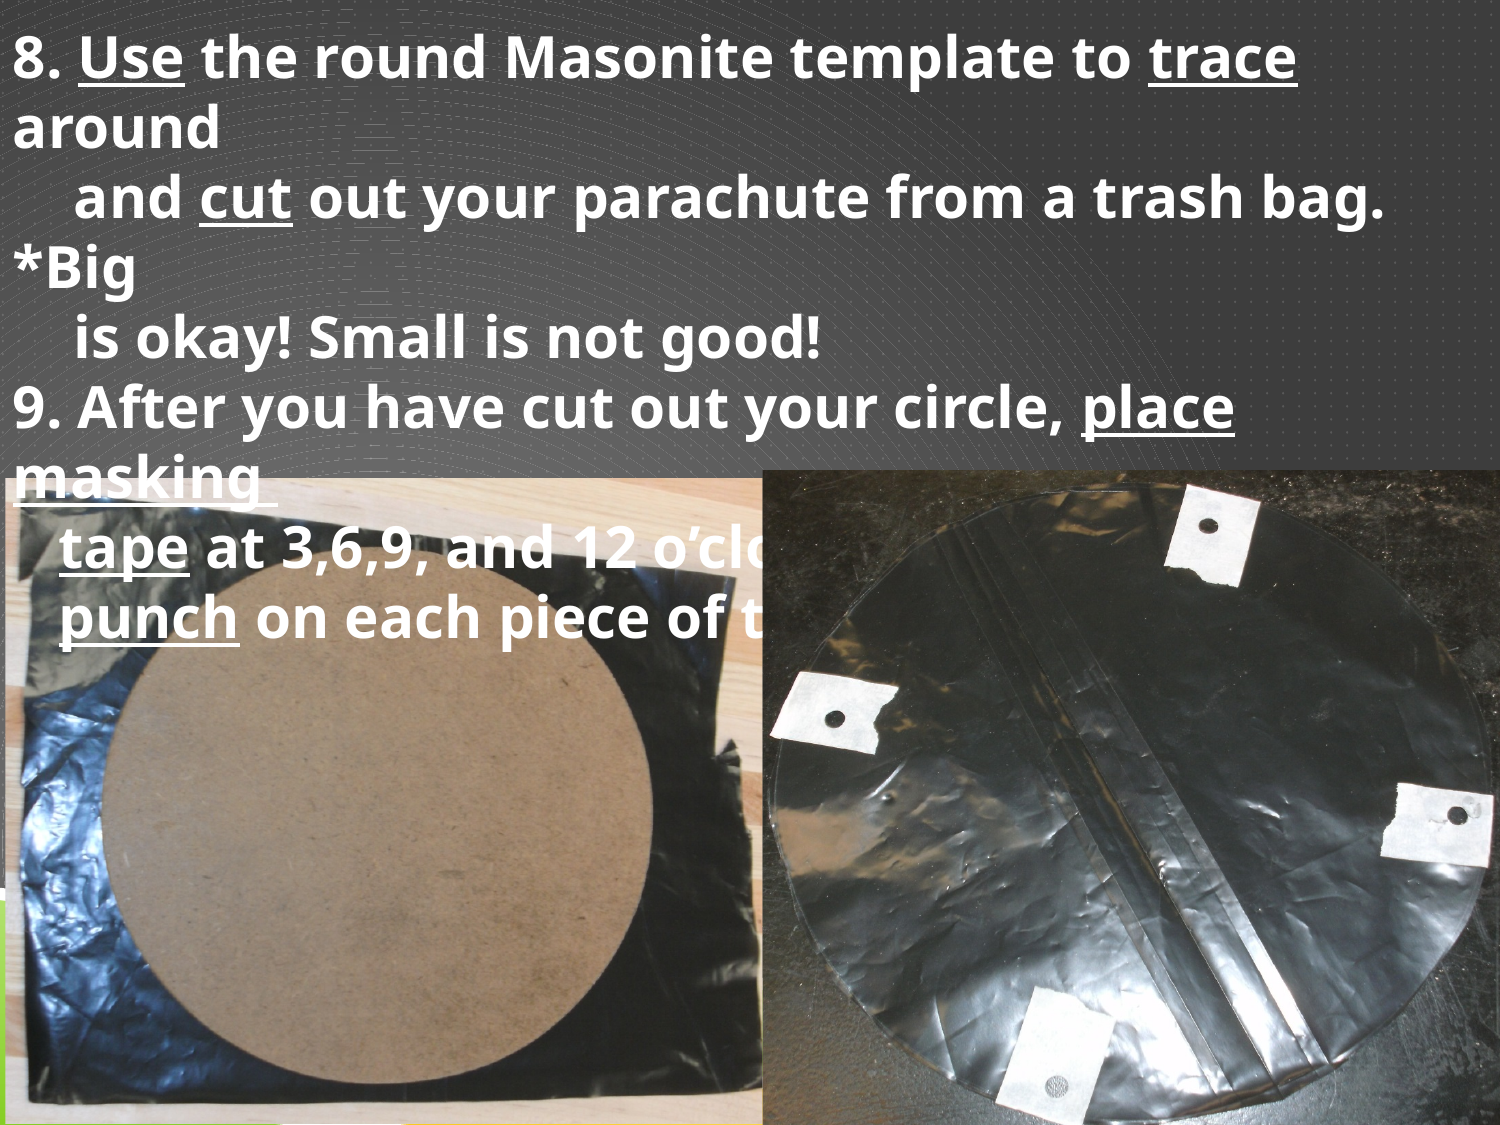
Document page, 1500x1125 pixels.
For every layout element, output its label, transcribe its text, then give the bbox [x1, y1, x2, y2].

text_box 8. Use the round Masonite template to trace around and cut out your parachute from a trash bag. *Big is okay! Small is not good! 9. After you have cut out your circle, place masking tape at 3,6,9, and 12 o’clock. Then use the hole punch on each piece of tape. [0, 12, 1495, 658]
picture [5, 421, 1500, 1125]
